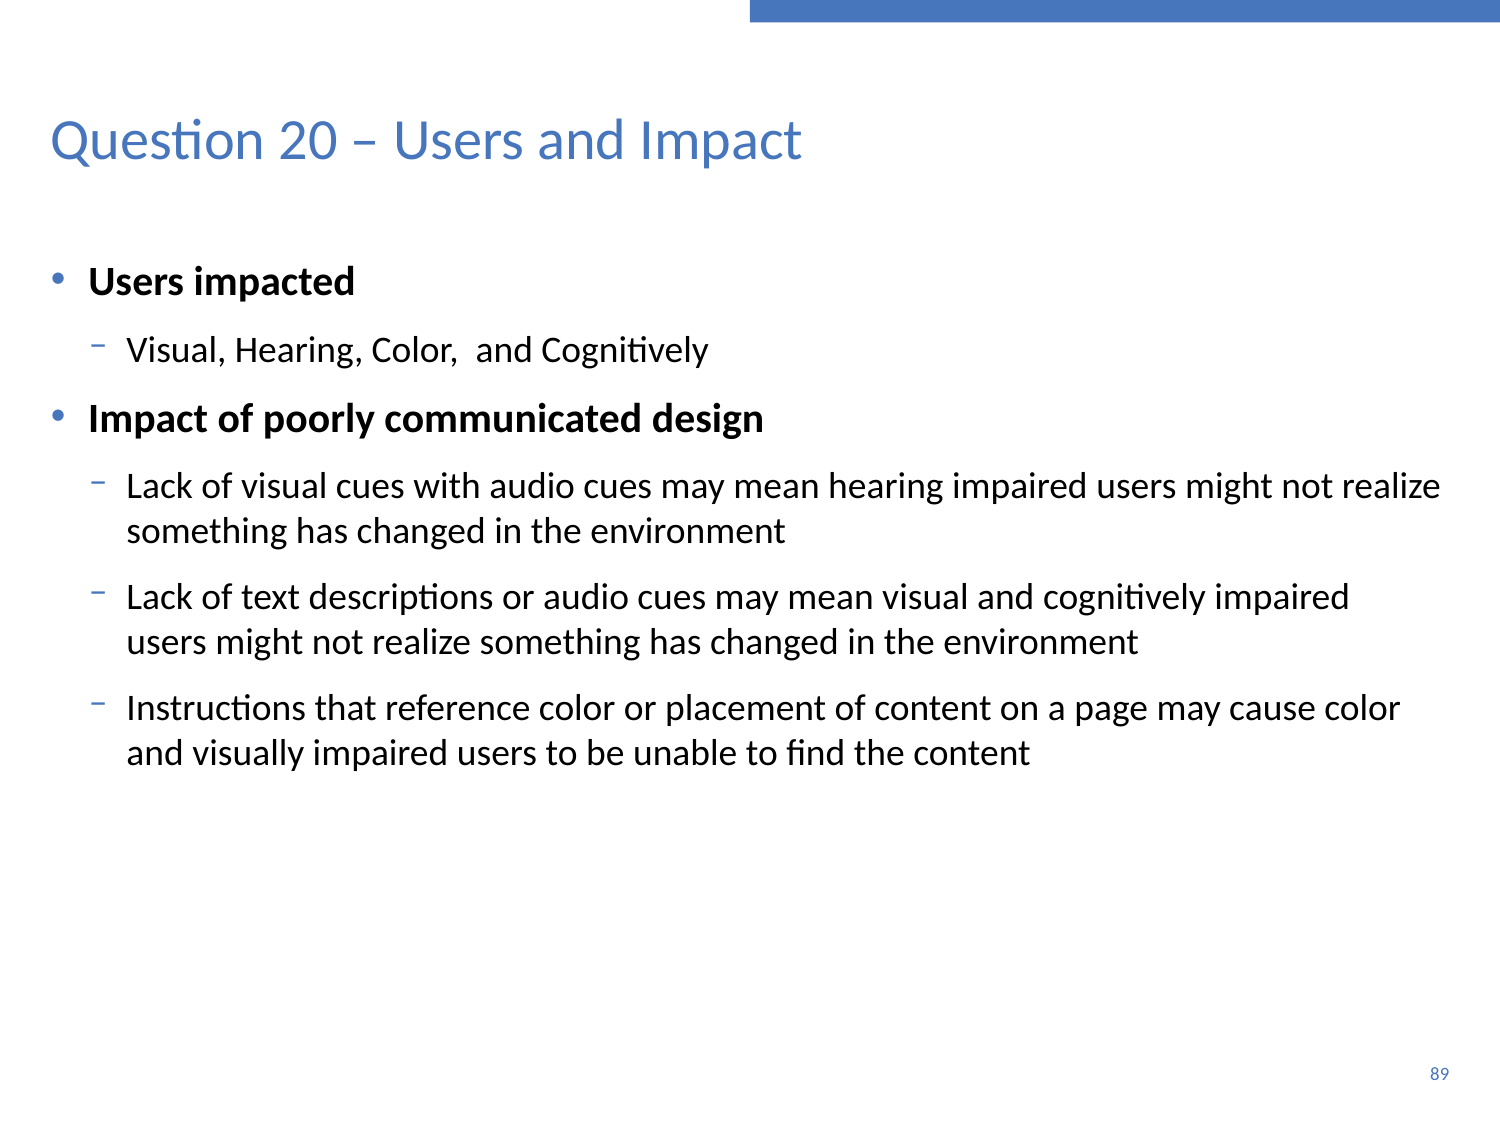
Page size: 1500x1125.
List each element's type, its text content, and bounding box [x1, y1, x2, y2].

list Users impacted Visual, Hearing, Color, and Cognitively Impact of poorly communicated design Lack of visual cues with audio cues may mean hearing impaired users might not realize something has changed in the environment Lack of text descriptions or audio cues may mean visual and cognitively impaired users might not realize something has changed in the environment Instructions that reference color or placement of content on a page may cause color and visually impaired users to be unable to find the content [50, 253, 1449, 1021]
title Question 20 – Users and Impact [50, 46, 1450, 173]
